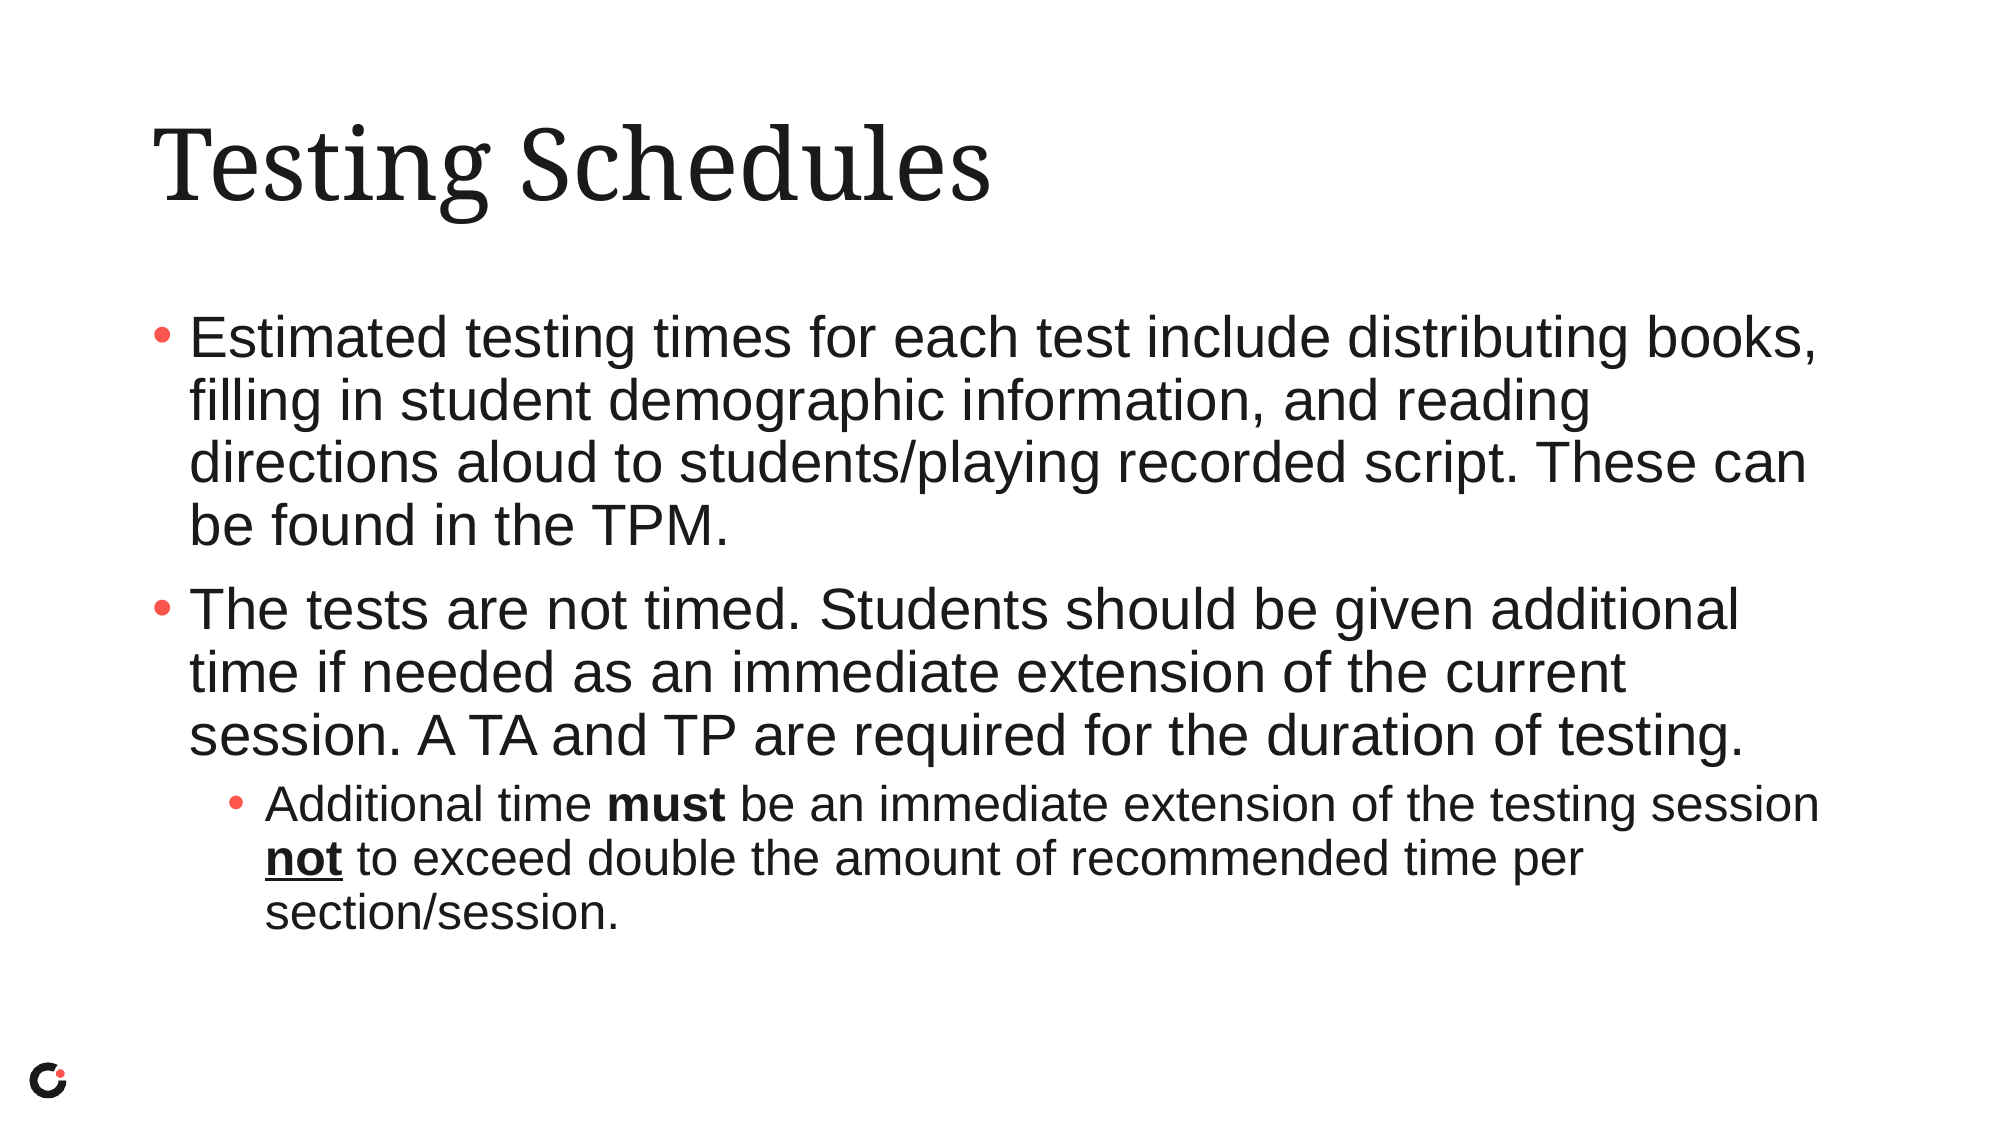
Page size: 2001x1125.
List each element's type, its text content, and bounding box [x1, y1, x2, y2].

picture [28, 1061, 67, 1099]
title Testing Schedules [137, 59, 1863, 278]
list Estimated testing times for each test include distributing books, filling in student demographic information, and reading directions aloud to students/playing recorded script. These can be found in the TPM. The tests are not timed. Students should be given additional time if needed as an immediate extension of the current session. A TA and TP are required for the duration of testing. Additional time must be an immediate extension of the testing session not to exceed double the amount of recommended time per section/session. [137, 299, 1863, 1014]
